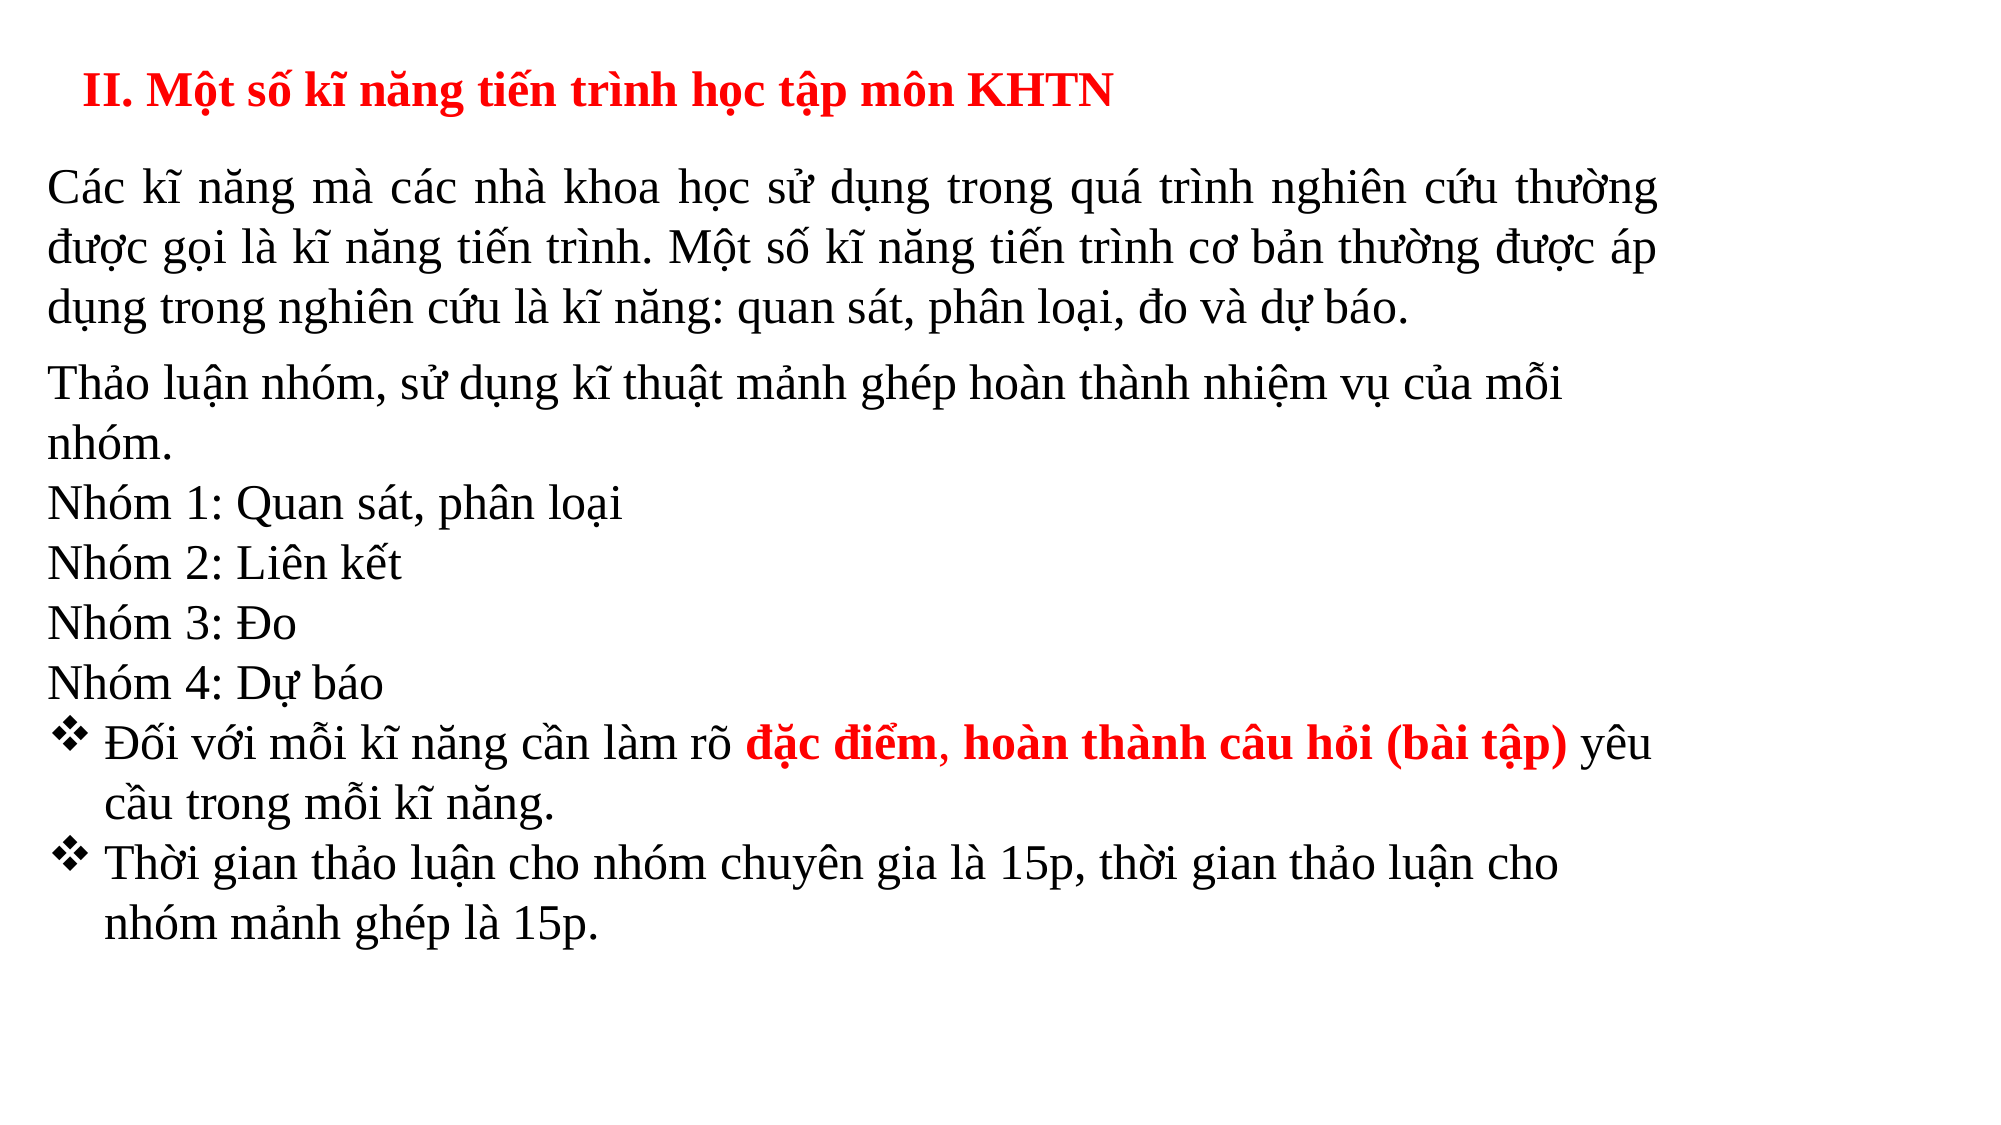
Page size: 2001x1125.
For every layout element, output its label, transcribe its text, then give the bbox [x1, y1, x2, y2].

text_box II. Một số kĩ năng tiến trình học tập môn KHTN [67, 48, 1131, 124]
text_box Các kĩ năng mà các nhà khoa học sử dụng trong quá trình nghiên cứu thường được gọi là kĩ năng tiến trình. Một số kĩ năng tiến trình cơ bản thường được áp dụng trong nghiên cứu là kĩ năng: quan sát, phân loại, đo và dự báo. [33, 145, 1675, 341]
text_box Thảo luận nhóm, sử dụng kĩ thuật mảnh ghép hoàn thành nhiệm vụ của mỗi nhóm. Nhóm 1: Quan sát, phân loại Nhóm 2: Liên kết Nhóm 3: Đo Nhóm 4: Dự báo Đối với mỗi kĩ năng cần làm rõ đặc điểm, hoàn thành câu hỏi (bài tập) yêu cầu trong mỗi kĩ năng. Thời gian thảo luận cho nhóm chuyên gia là 15p, thời gian thảo luận cho nhóm mảnh ghép là 15p. [33, 342, 1698, 958]
